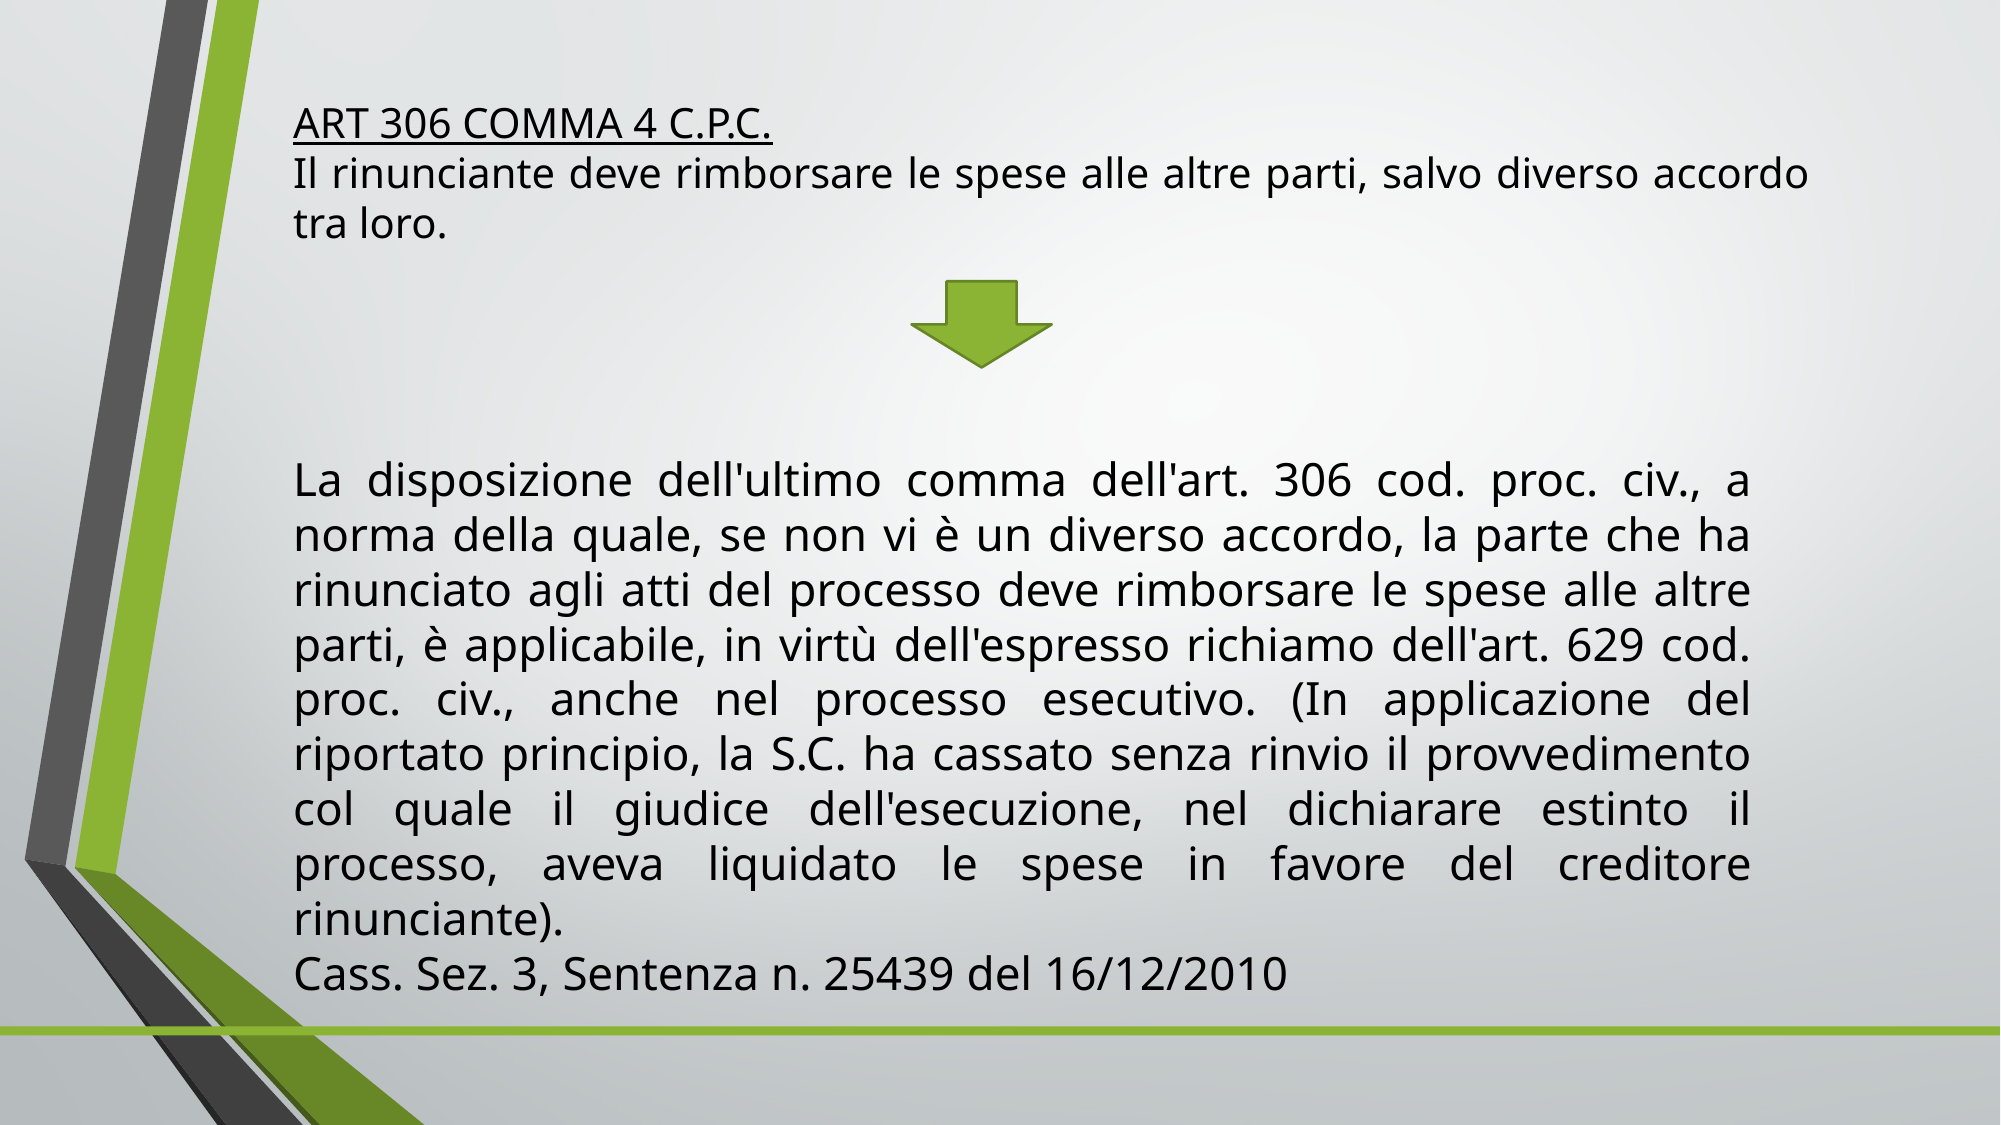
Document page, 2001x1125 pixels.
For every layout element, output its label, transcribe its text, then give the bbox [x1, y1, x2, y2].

text_box La disposizione dell'ultimo comma dell'art. 306 cod. proc. civ., a norma della quale, se non vi è un diverso accordo, la parte che ha rinunciato agli atti del processo deve rimborsare le spese alle altre parti, è applicabile, in virtù dell'espresso richiamo dell'art. 629 cod. proc. civ., anche nel processo esecutivo. (In applicazione del riportato principio, la S.C. ha cassato senza rinvio il provvedimento col quale il giudice dell'esecuzione, nel dichiarare estinto il processo, aveva liquidato le spese in favore del creditore rinunciante). Cass. Sez. 3, Sentenza n. 25439 del 16/12/2010 [278, 442, 1768, 1008]
text_box [910, 279, 1054, 369]
text_box ART 306 COMMA 4 C.P.C. Il rinunciante deve rimborsare le spese alle altre parti, salvo diverso accordo tra loro. [278, 89, 1826, 255]
